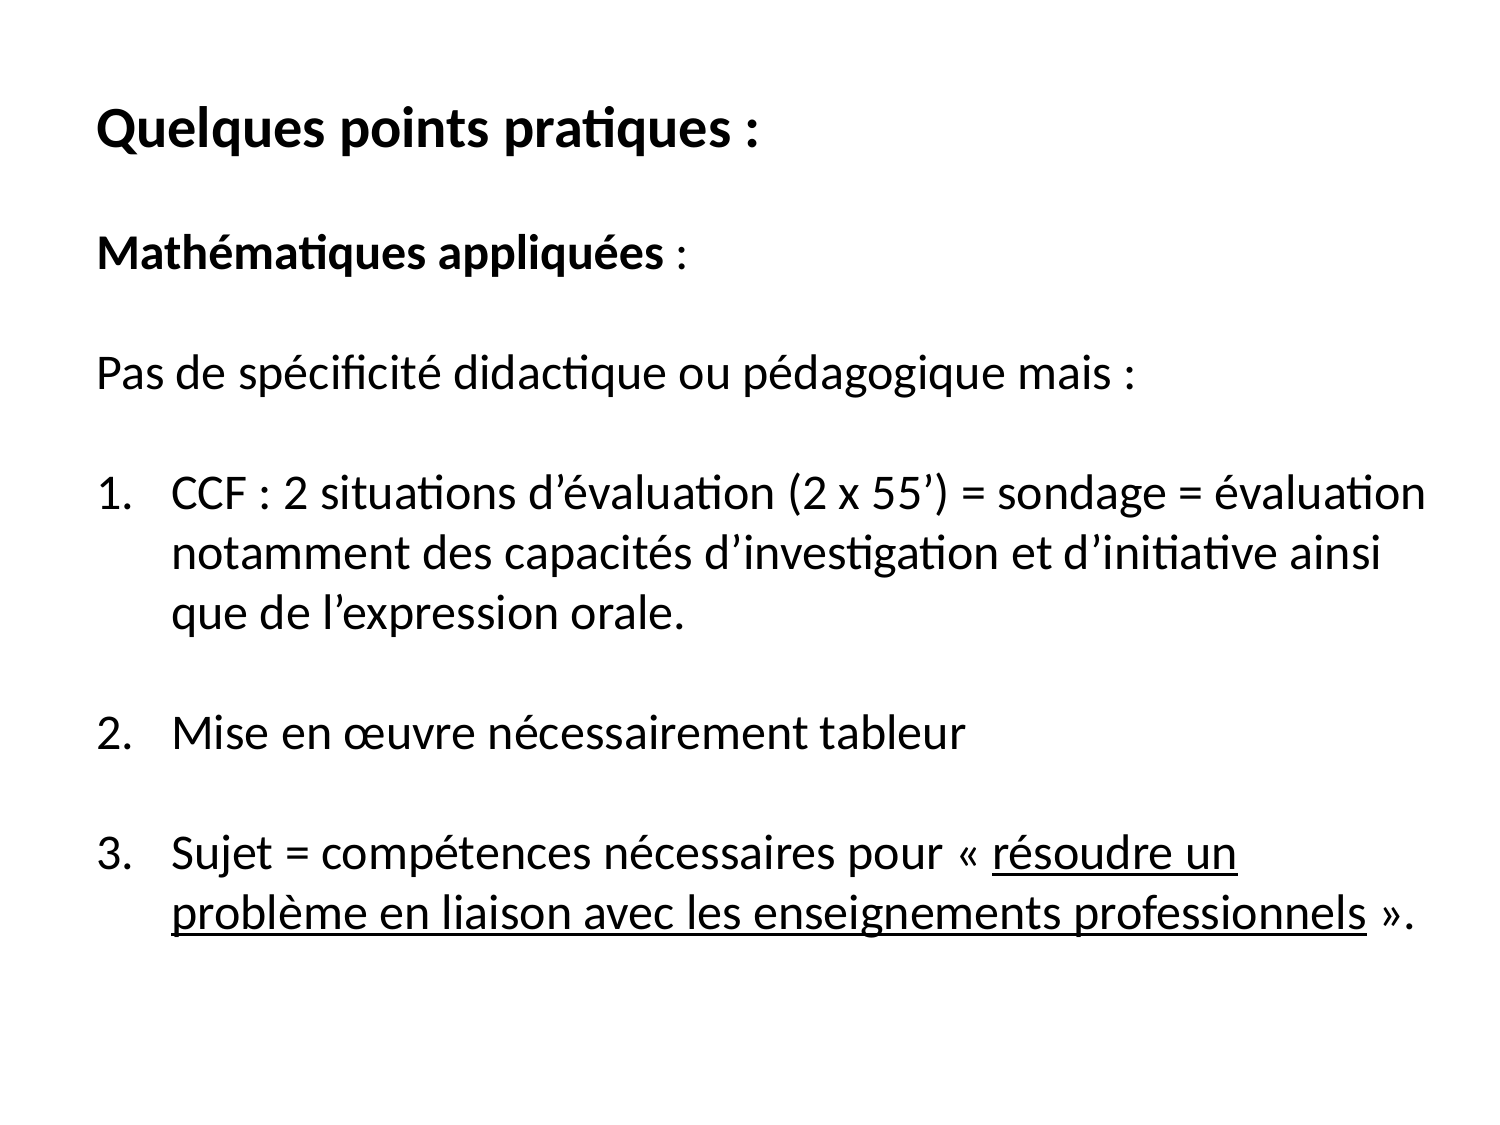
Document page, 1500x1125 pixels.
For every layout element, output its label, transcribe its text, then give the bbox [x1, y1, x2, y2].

text_box Quelques points pratiques : Mathématiques appliquées : Pas de spécificité didactique ou pédagogique mais : CCF : 2 situations d’évaluation (2 x 55’) = sondage = évaluation notamment des capacités d’investigation et d’initiative ainsi que de l’expression orale. Mise en œuvre nécessairement tableur Sujet = compétences nécessaires pour « résoudre un problème en liaison avec les enseignements professionnels ». [81, 82, 1443, 1067]
